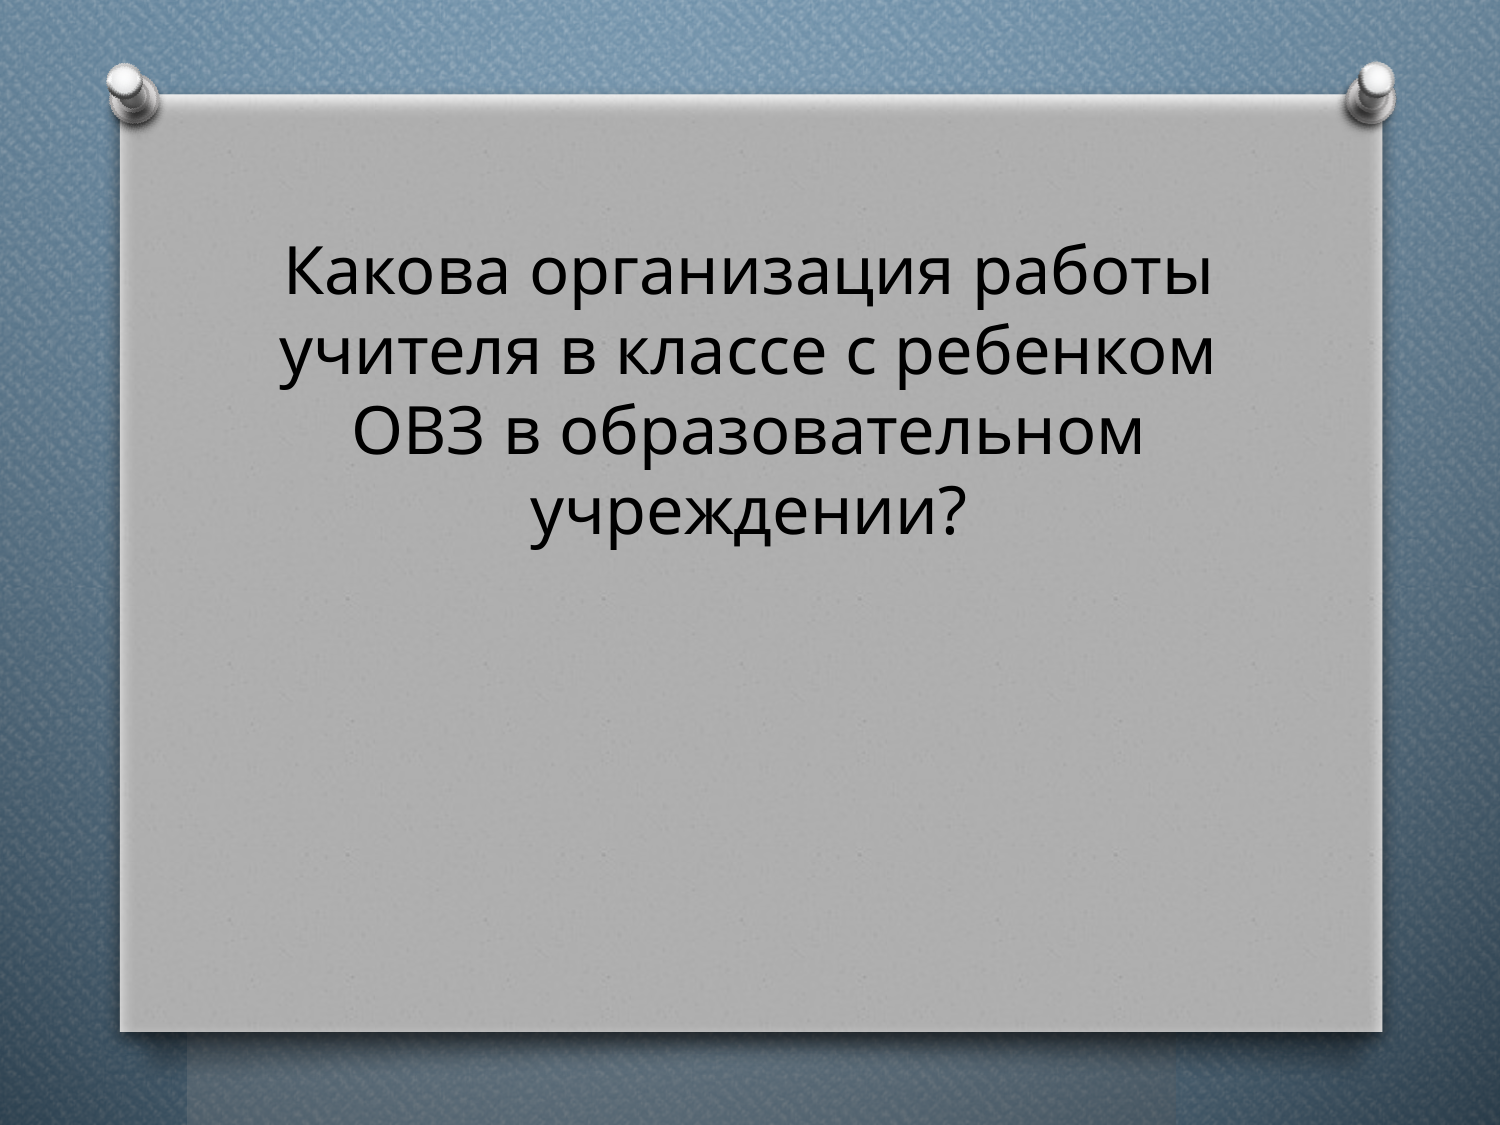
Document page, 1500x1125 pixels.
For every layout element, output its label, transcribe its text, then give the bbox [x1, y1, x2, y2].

list Какова организация работы учителя в классе с ребенком ОВЗ в образовательном учреждении? [242, 219, 1257, 939]
picture [1317, 35, 1439, 156]
picture [75, 29, 198, 153]
